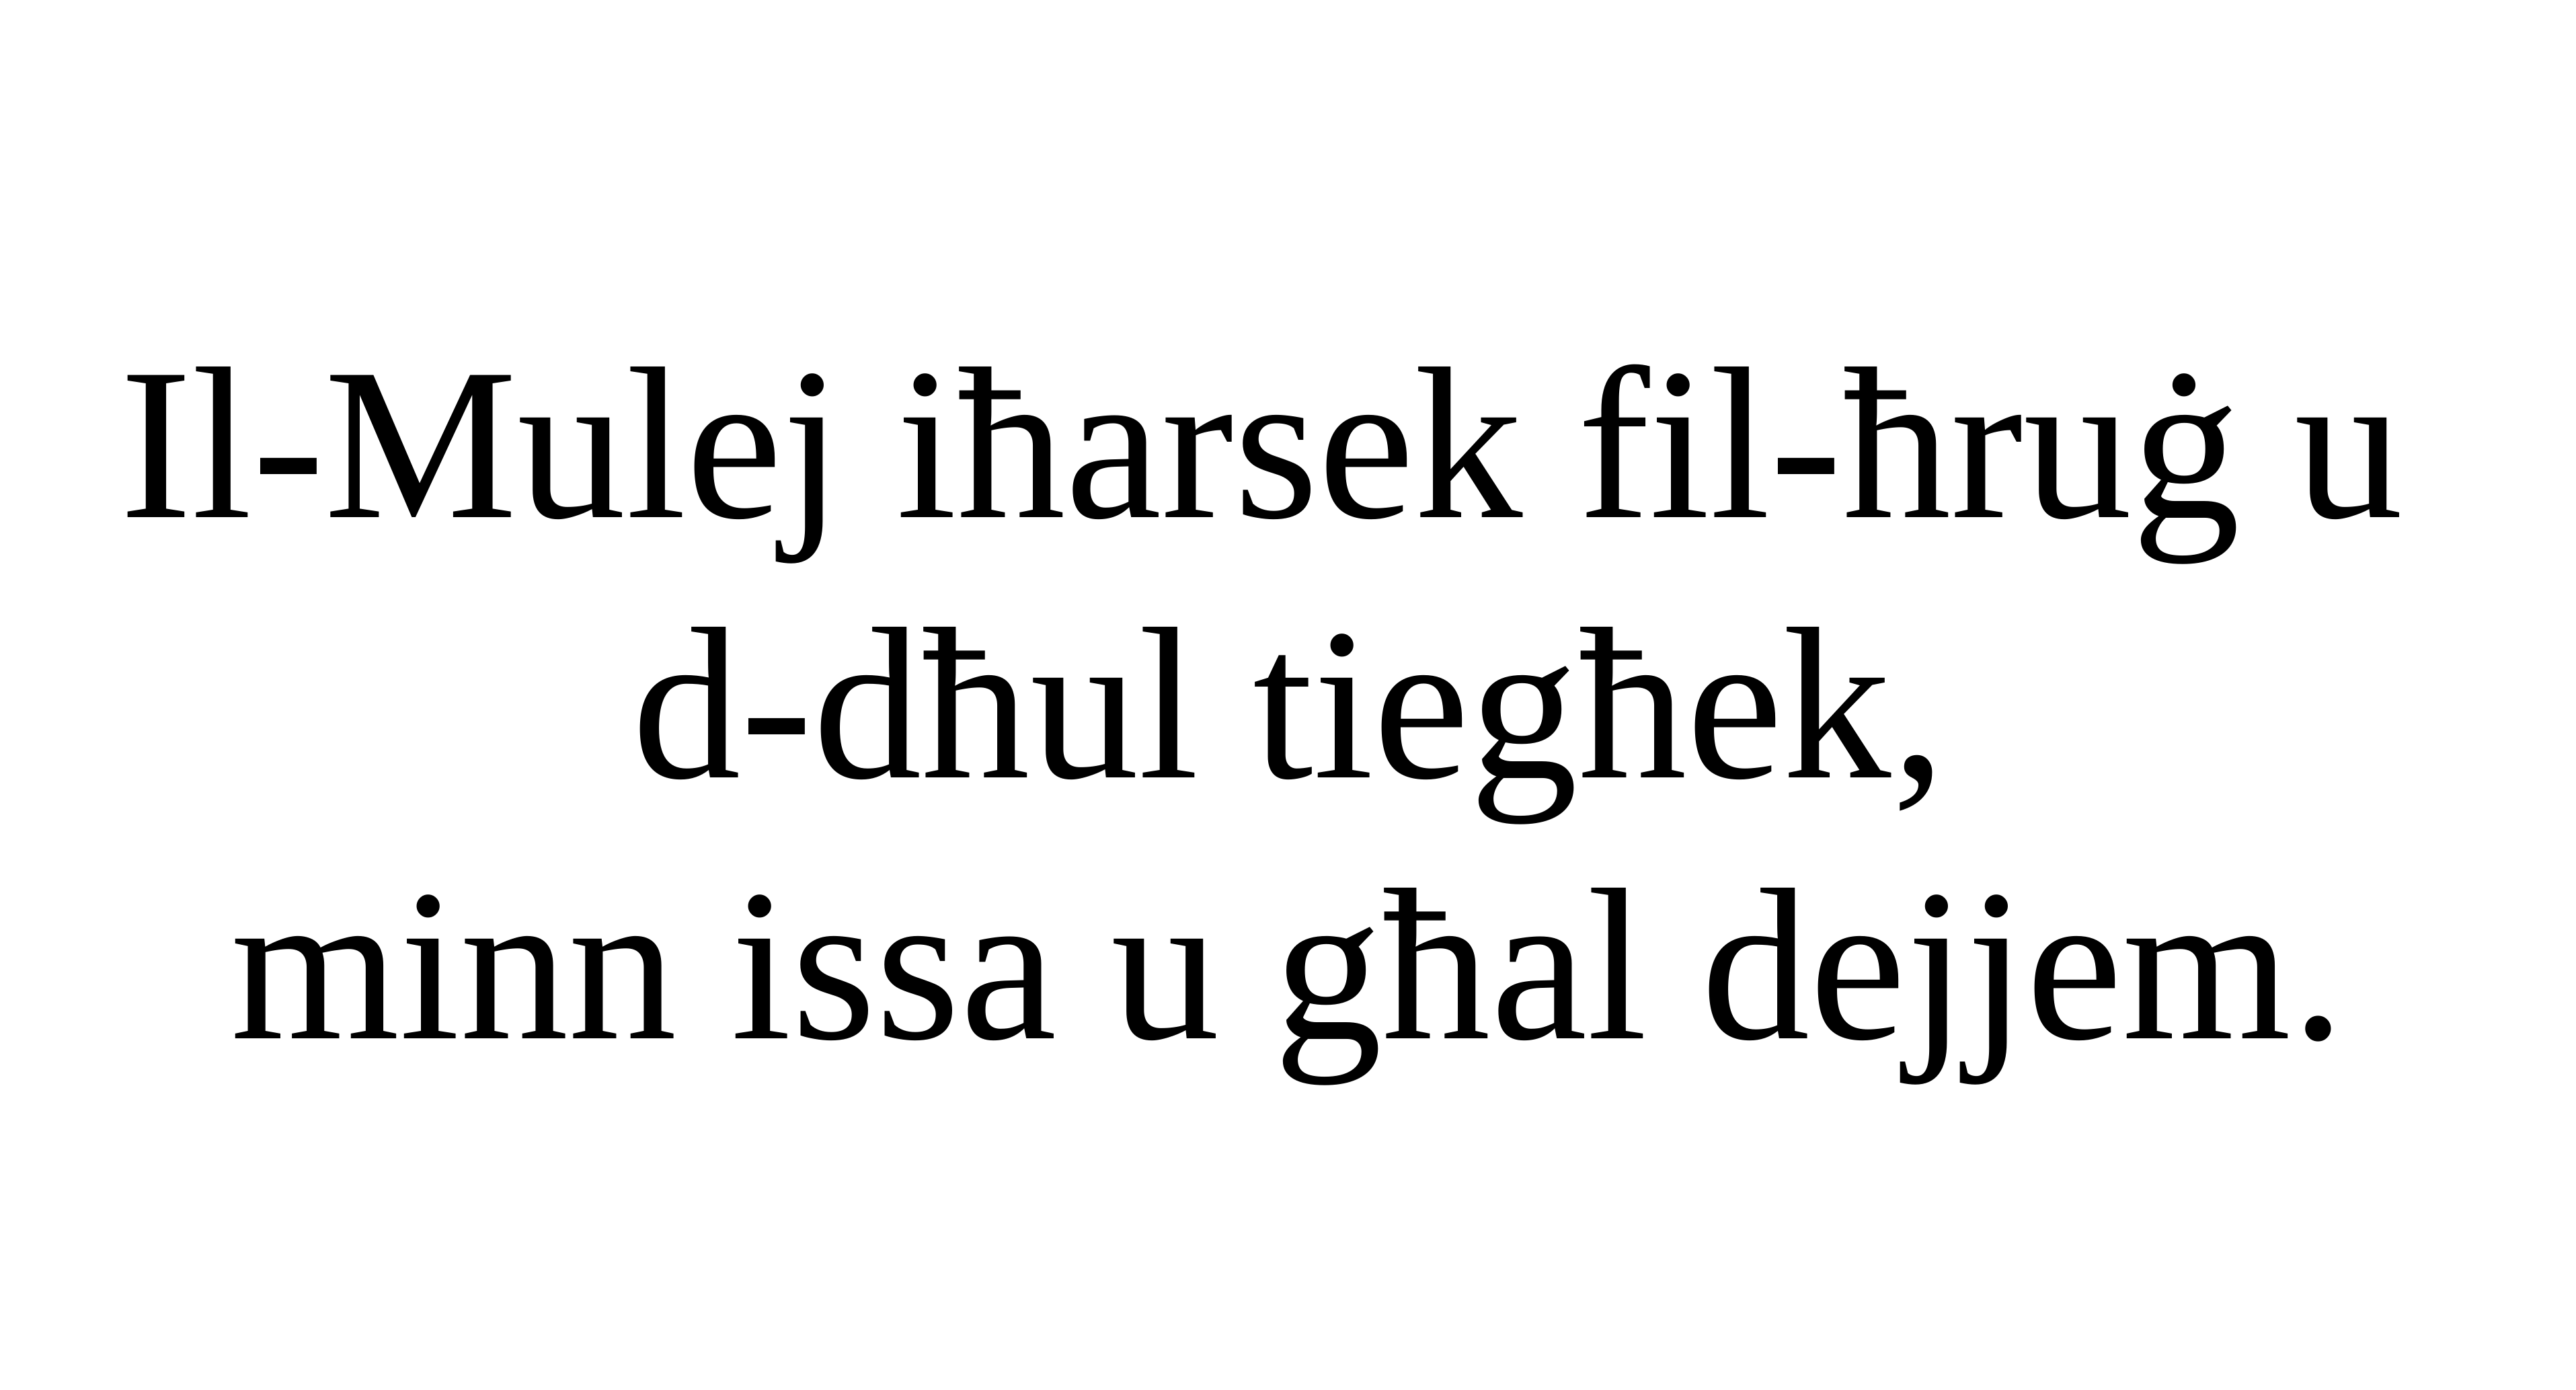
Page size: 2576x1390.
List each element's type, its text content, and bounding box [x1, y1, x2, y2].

text_box Il-Mulej iħarsek fil-ħruġ u d-dħul tiegħek, minn issa u għal dejjem. [1, 288, 2576, 1093]
